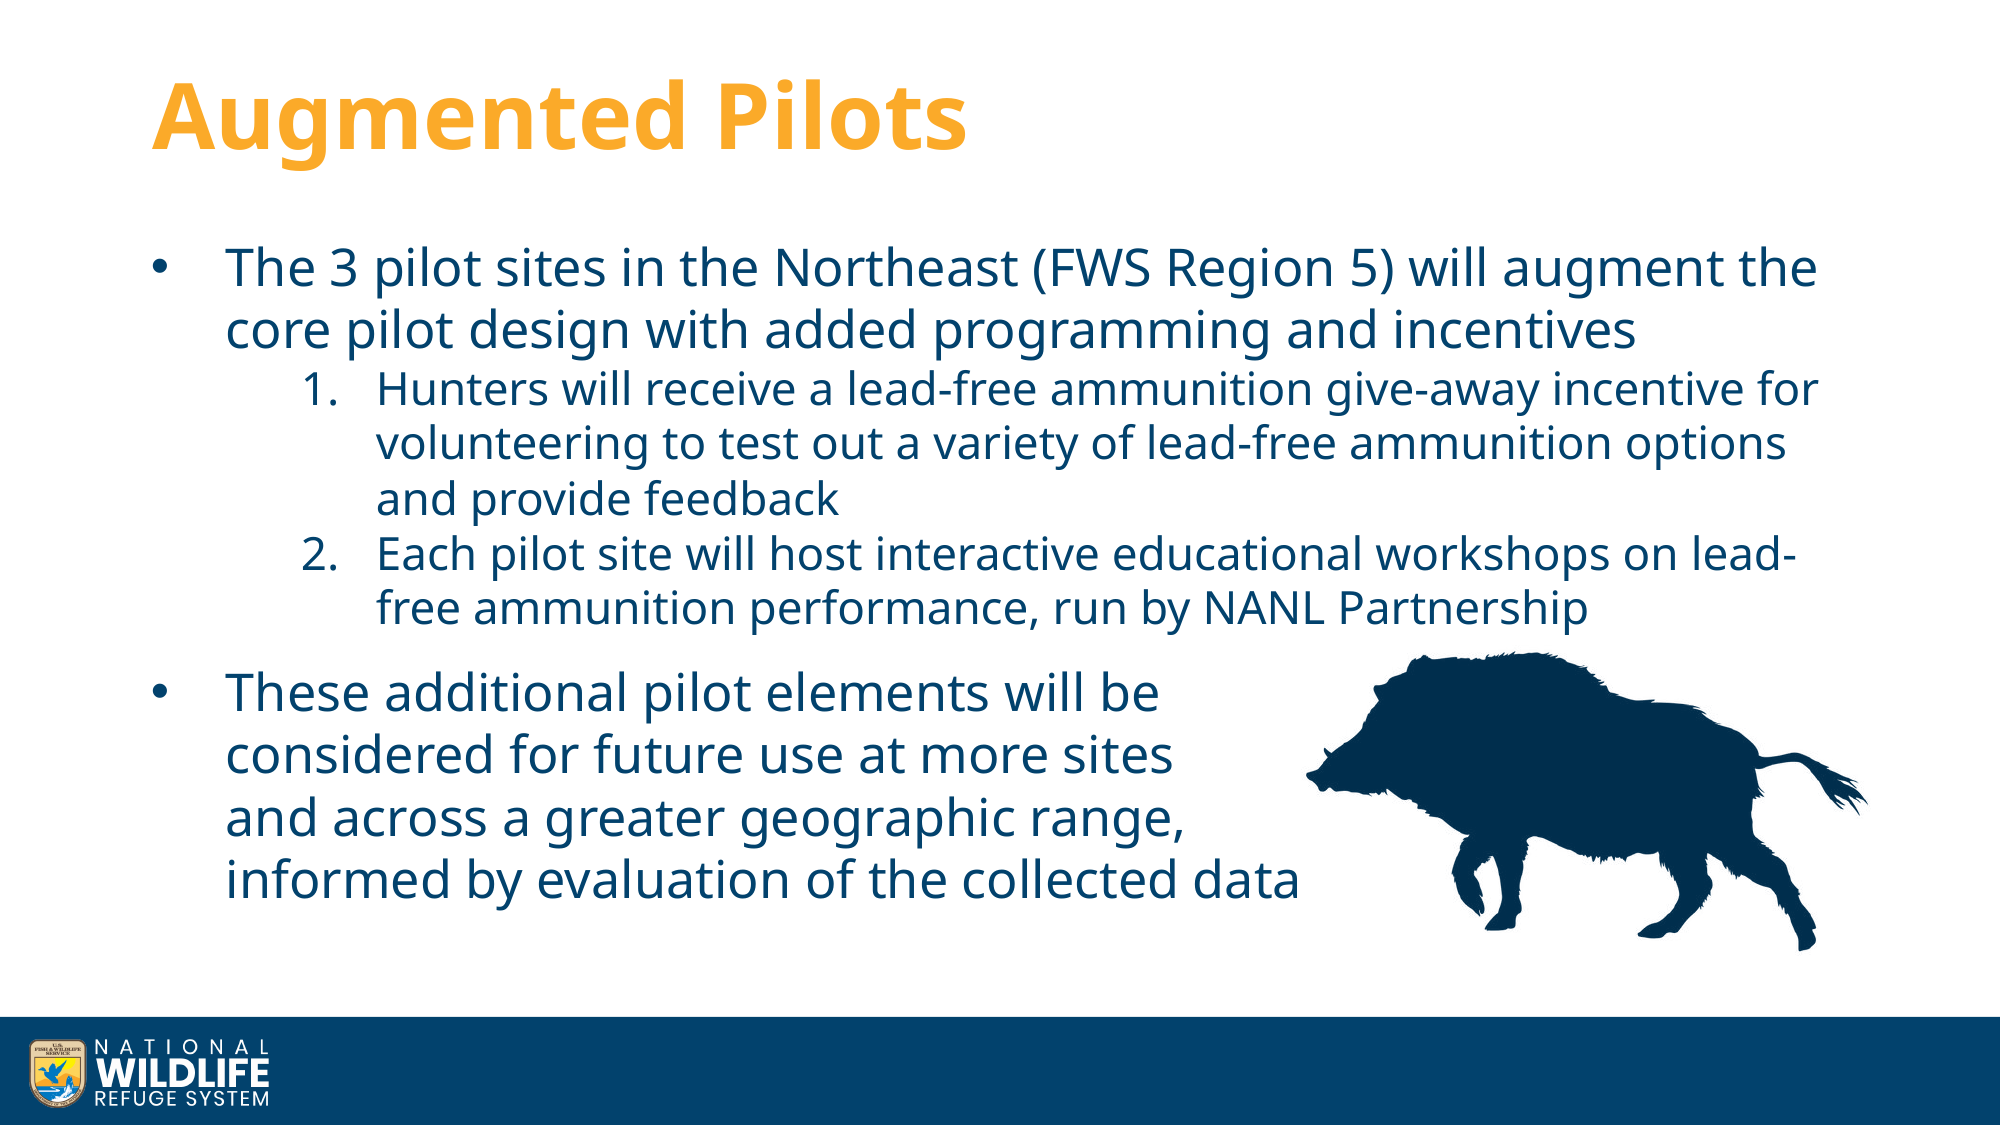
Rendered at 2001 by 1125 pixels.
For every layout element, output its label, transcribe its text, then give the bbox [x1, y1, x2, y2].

picture [16, 1030, 136, 1117]
picture [1285, 629, 1888, 972]
text_box The 3 pilot sites in the Northeast (FWS Region 5) will augment the core pilot design with added programming and incentives Hunters will receive a lead-free ammunition give-away incentive for volunteering to test out a variety of lead-free ammunition options and provide feedback Each pilot site will host interactive educational workshops on lead-free ammunition performance, run by NANL Partnership These additional pilot elements will be considered for future use at more sites and across a greater geographic range, informed by evaluation of the collected data [136, 226, 1864, 1125]
text_box Augmented Pilots [137, 50, 1792, 175]
